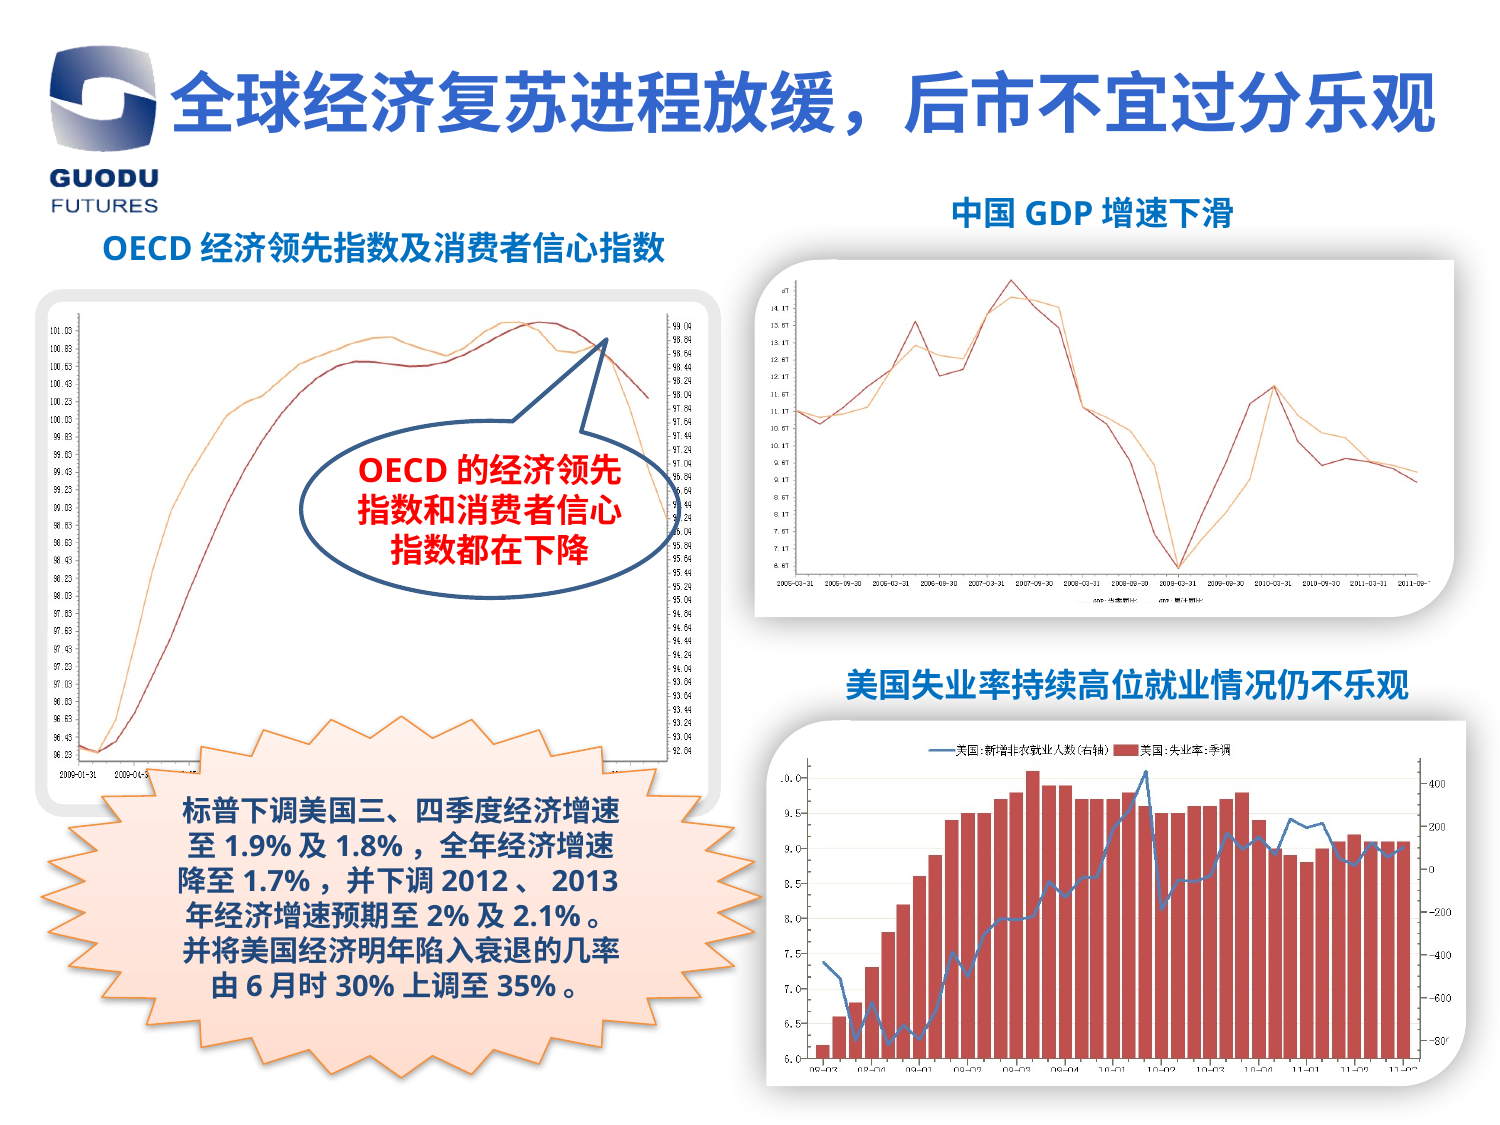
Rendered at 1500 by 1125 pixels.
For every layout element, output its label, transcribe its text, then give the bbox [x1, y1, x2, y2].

text_box 全球经济复苏进程放缓，后市不宜过分乐观 [135, 42, 1471, 159]
picture [41, 295, 715, 811]
picture [41, 42, 165, 224]
text_box 中国GDP增速下滑 [761, 184, 1424, 240]
text_box 标普下调美国三、四季度经济增速至1.9%及1.8%，全年经济增速降至1.7%，并下调2012、2013年经济增速预期至2%及2.1%。并将美国经济明年陷入衰退的几率由6月时30%上调至35%。 [40, 819, 763, 1079]
picture [761, 266, 1448, 610]
text_box 美国失业率持续高位就业情况仍不乐观 [797, 656, 1459, 712]
text_box OECD经济领先指数及消费者信心指数 [53, 219, 715, 275]
picture [773, 727, 1459, 1080]
